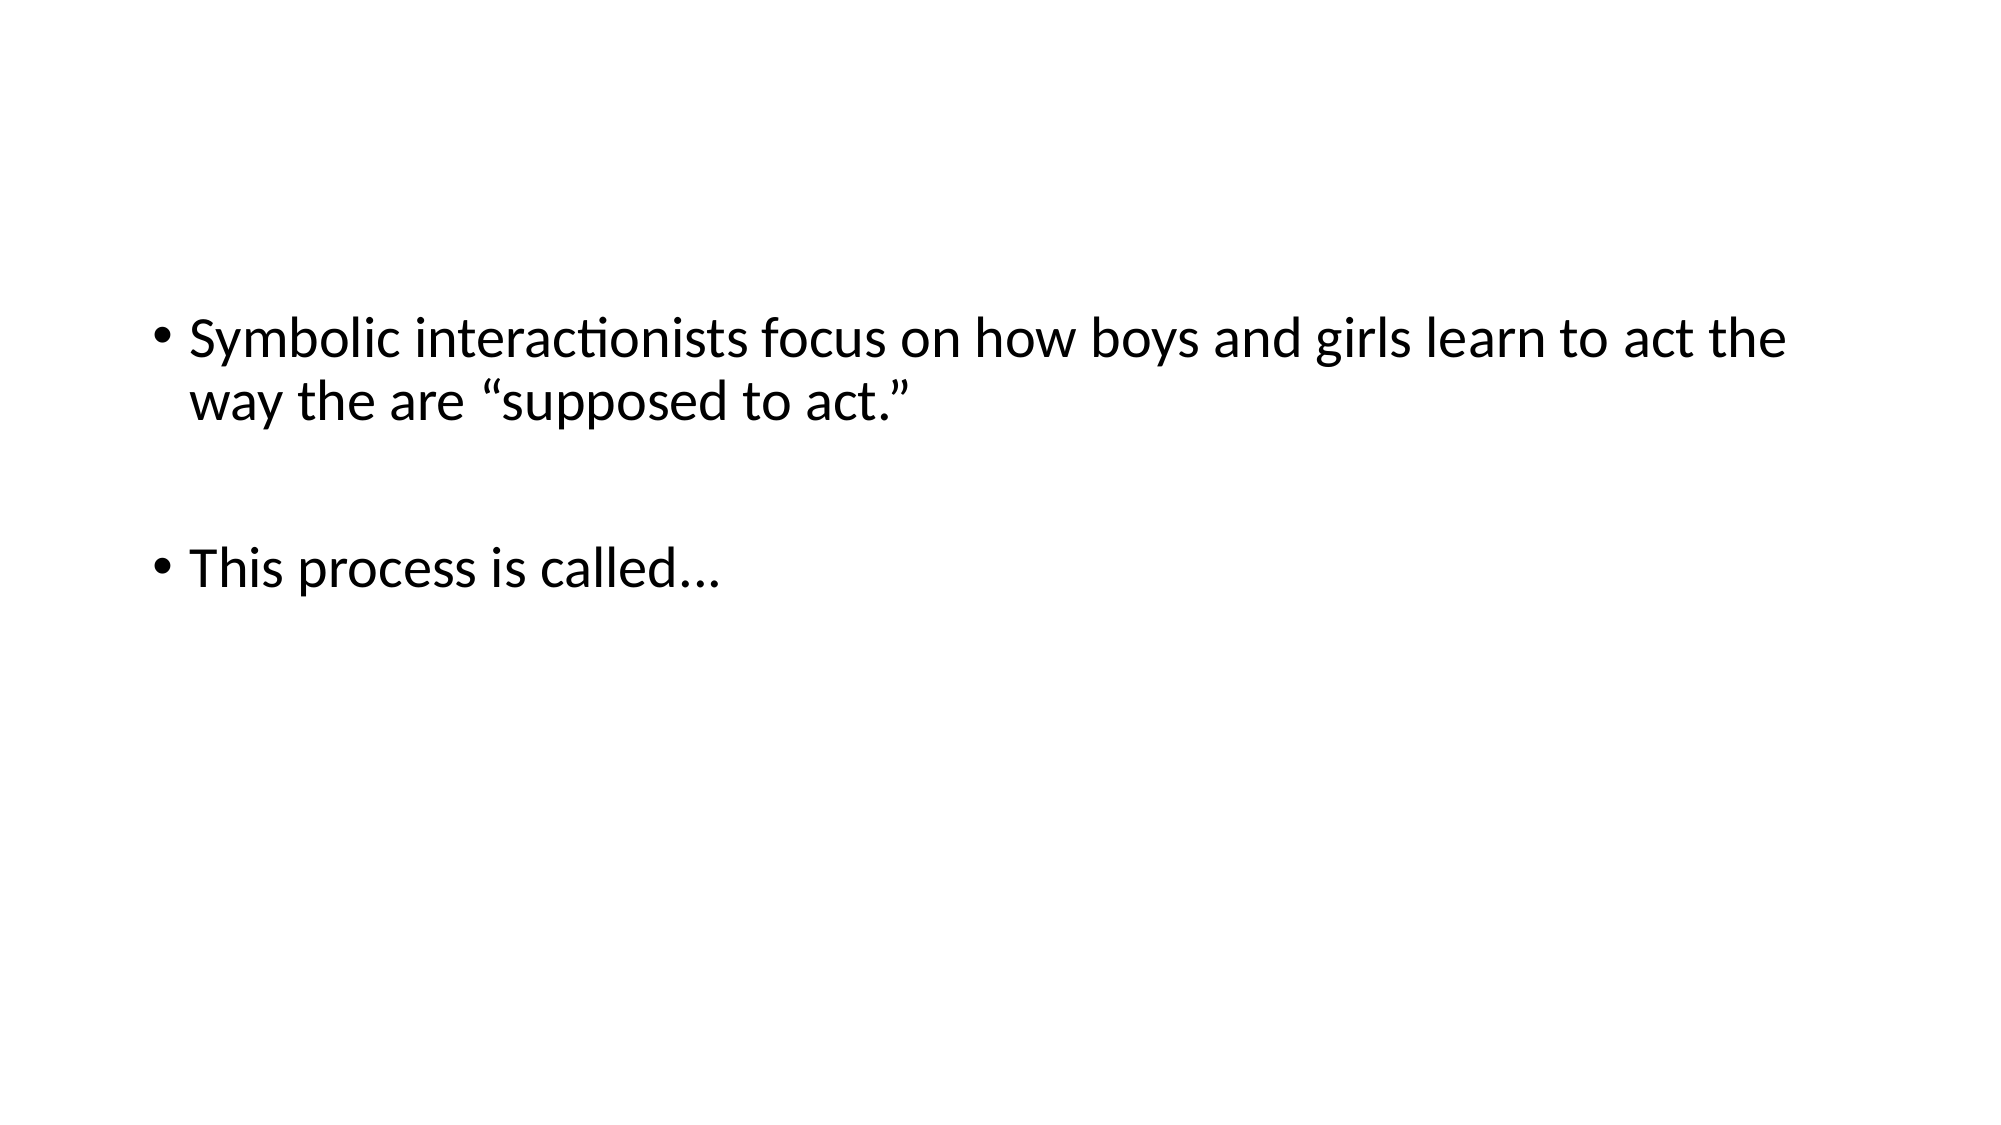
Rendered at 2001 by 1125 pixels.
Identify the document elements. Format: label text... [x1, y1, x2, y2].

list Symbolic interactionists focus on how boys and girls learn to act the way the are “supposed to act.” This process is called... [137, 299, 1863, 1014]
